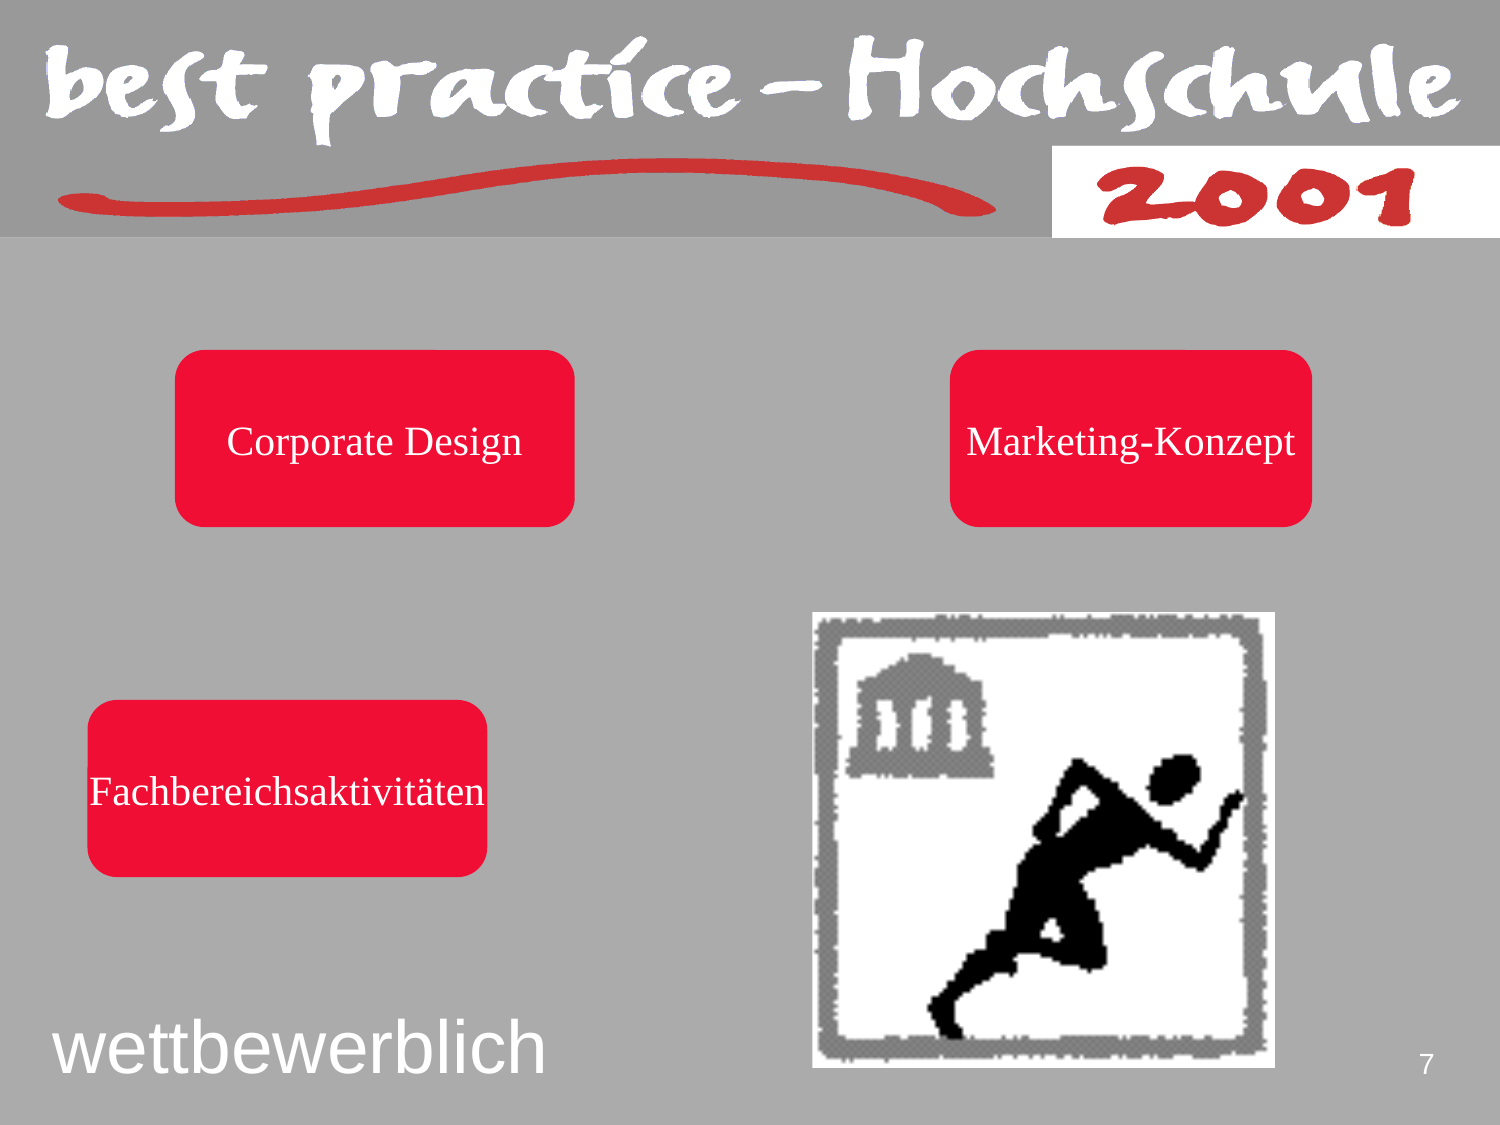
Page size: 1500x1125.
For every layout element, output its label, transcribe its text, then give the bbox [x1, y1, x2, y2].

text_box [37, 612, 1275, 1100]
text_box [0, 0, 1500, 238]
text_box Marketing-Konzept [949, 349, 1313, 528]
text_box Corporate Design [174, 349, 575, 528]
slide_number 7 [1362, 1037, 1450, 1100]
